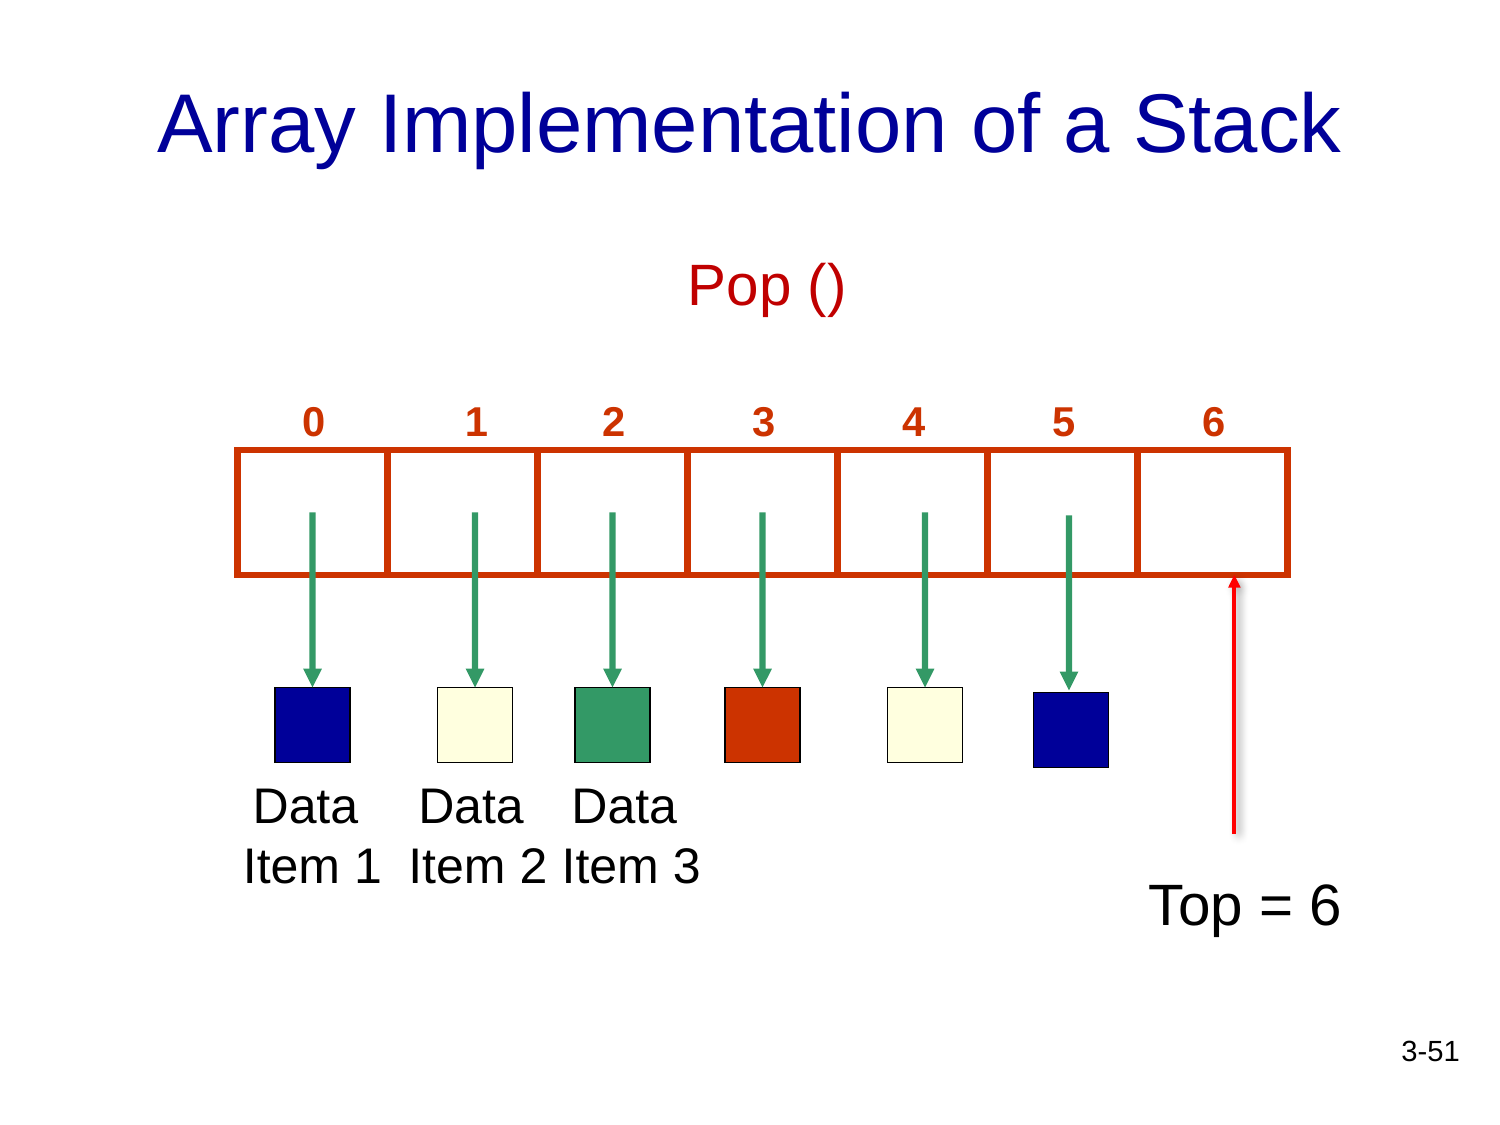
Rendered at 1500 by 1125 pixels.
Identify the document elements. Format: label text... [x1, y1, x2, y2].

text_box [237, 450, 387, 575]
text_box [306, 512, 319, 688]
text_box [274, 687, 350, 763]
text_box [838, 450, 988, 575]
text_box Data Item 2 [393, 766, 546, 902]
text_box [988, 450, 1137, 575]
text_box 2 [587, 387, 650, 453]
text_box Top = 6 [1134, 859, 1358, 945]
text_box [1162, 1024, 1475, 1100]
text_box [387, 450, 538, 575]
text_box Pop () [673, 239, 879, 325]
text_box [724, 687, 800, 763]
text_box [756, 512, 769, 688]
text_box 0 [287, 387, 350, 453]
text_box [688, 450, 838, 575]
text_box 6 [1187, 387, 1250, 453]
text_box Data Item 3 [546, 766, 716, 902]
text_box [437, 687, 513, 763]
text_box 4 [887, 387, 950, 453]
title Array Implementation of a Stack [112, 24, 1388, 213]
text_box Data Item 1 [227, 766, 393, 902]
text_box 1 [449, 387, 513, 453]
text_box 5 [1037, 387, 1100, 453]
text_box [606, 512, 619, 688]
text_box [1137, 450, 1288, 575]
text_box [1033, 692, 1109, 768]
text_box [574, 687, 650, 763]
text_box [538, 450, 688, 575]
text_box [887, 687, 963, 763]
text_box [1062, 515, 1076, 691]
text_box [468, 512, 482, 688]
text_box 3 [737, 387, 800, 453]
text_box [918, 512, 932, 688]
